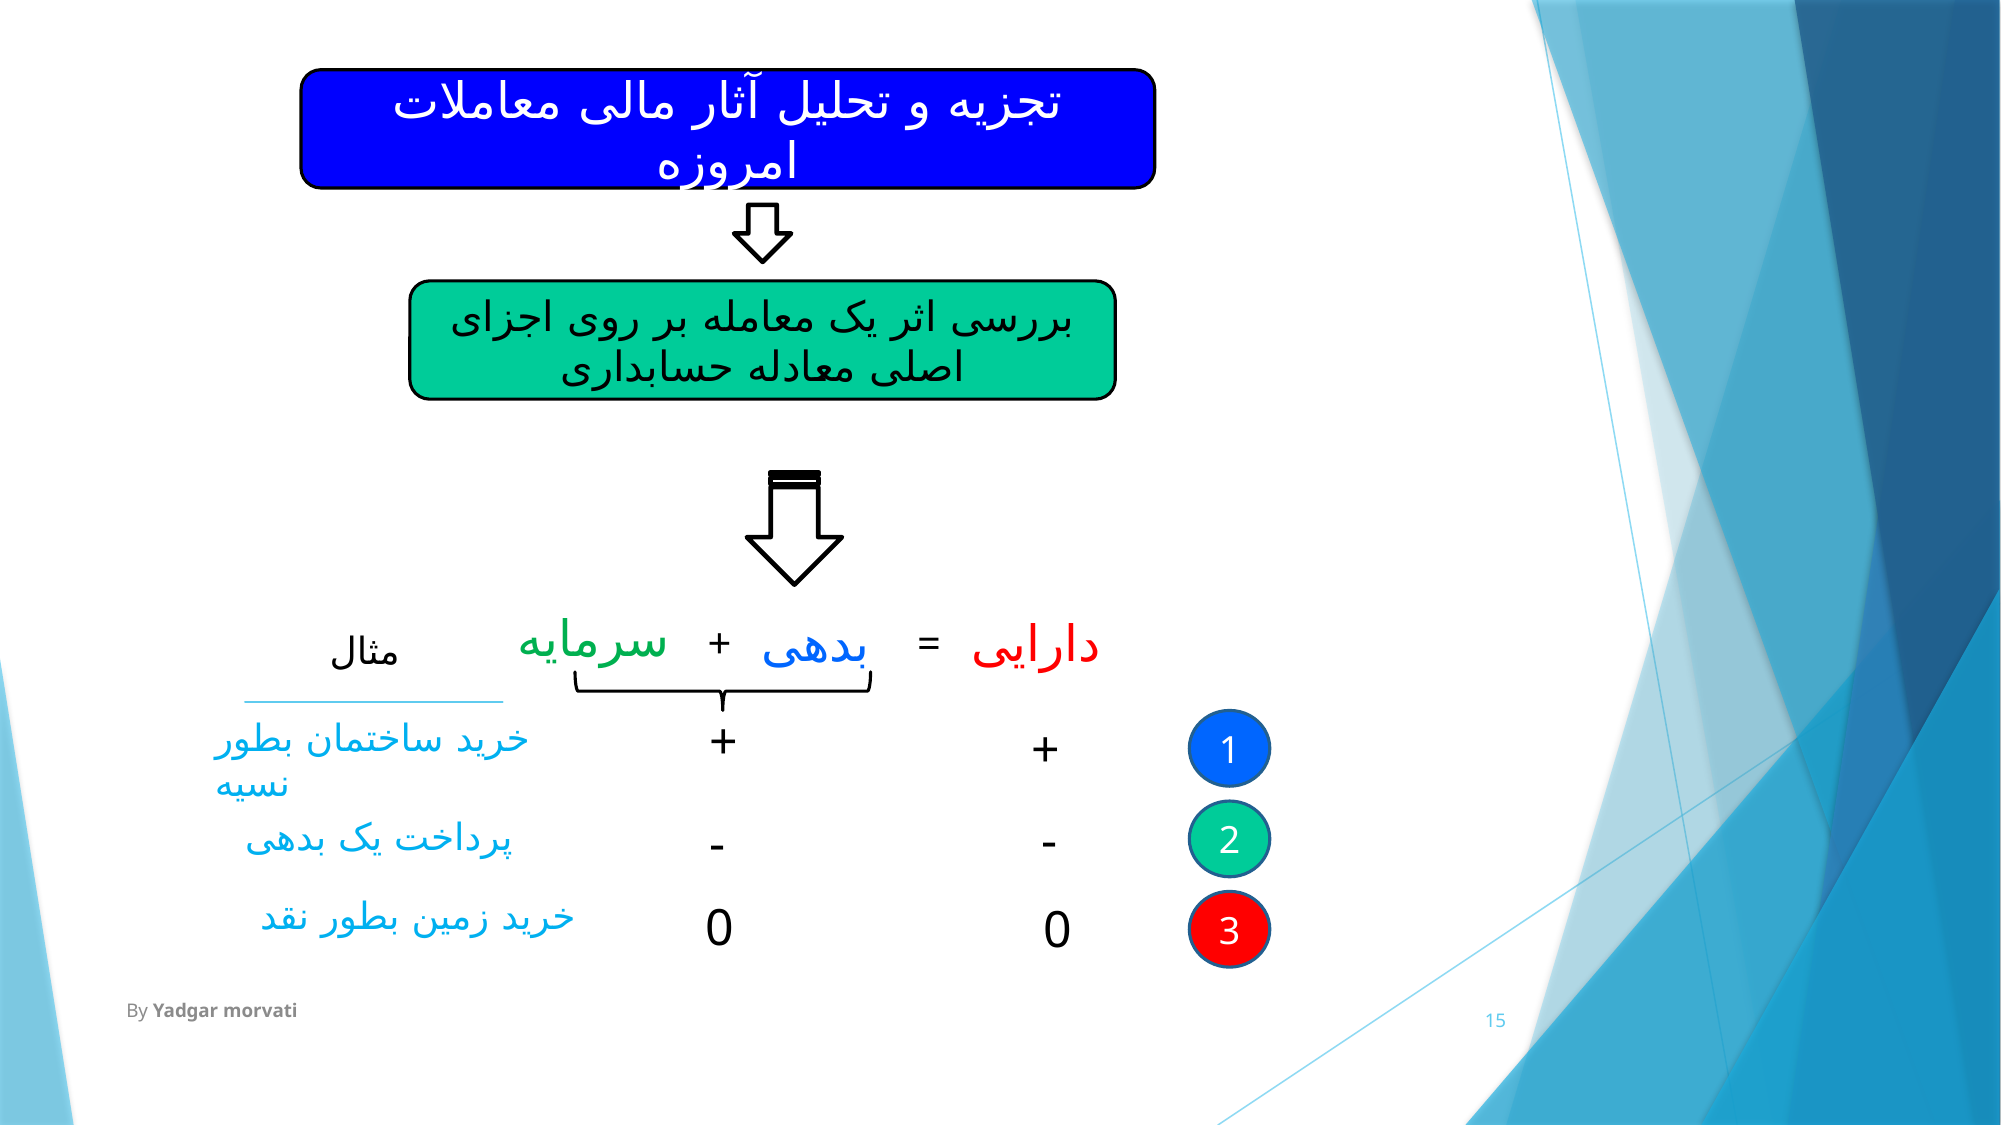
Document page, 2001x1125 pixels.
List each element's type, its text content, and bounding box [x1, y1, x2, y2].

text_box 2 [1187, 799, 1272, 879]
text_box پرداخت یک بدهی [230, 805, 590, 866]
text_box 0 [690, 888, 757, 963]
text_box 1 [1187, 708, 1272, 788]
text_box 3 [1187, 889, 1272, 969]
text_box [745, 471, 844, 586]
slide_number 15 [1409, 991, 1522, 1051]
text_box [573, 670, 873, 712]
text_box دارایی [956, 604, 1117, 680]
text_box بدهی [746, 604, 903, 680]
text_box سرمایه [502, 599, 696, 674]
text_box مثال [314, 619, 539, 680]
text_box + [692, 609, 763, 671]
text_box [732, 203, 793, 264]
text_box = [902, 609, 973, 675]
text_box تجزیه و تحلیل آثار مالی معاملات امروزه [299, 68, 1157, 190]
footer By Yadgar morvati [111, 991, 1145, 1051]
text_box خرید ساختمان بطور نسیه [200, 706, 560, 812]
text_box بررسی اثر یک معامله بر روی اجزای اصلی معادله حسابداری [408, 279, 1117, 401]
text_box خرید زمین بطور نقد [245, 884, 605, 944]
text_box 0 [1028, 890, 1094, 965]
text_box - [1027, 800, 1093, 876]
text_box - [695, 803, 761, 879]
text_box + [1016, 710, 1082, 786]
text_box + [695, 702, 761, 777]
